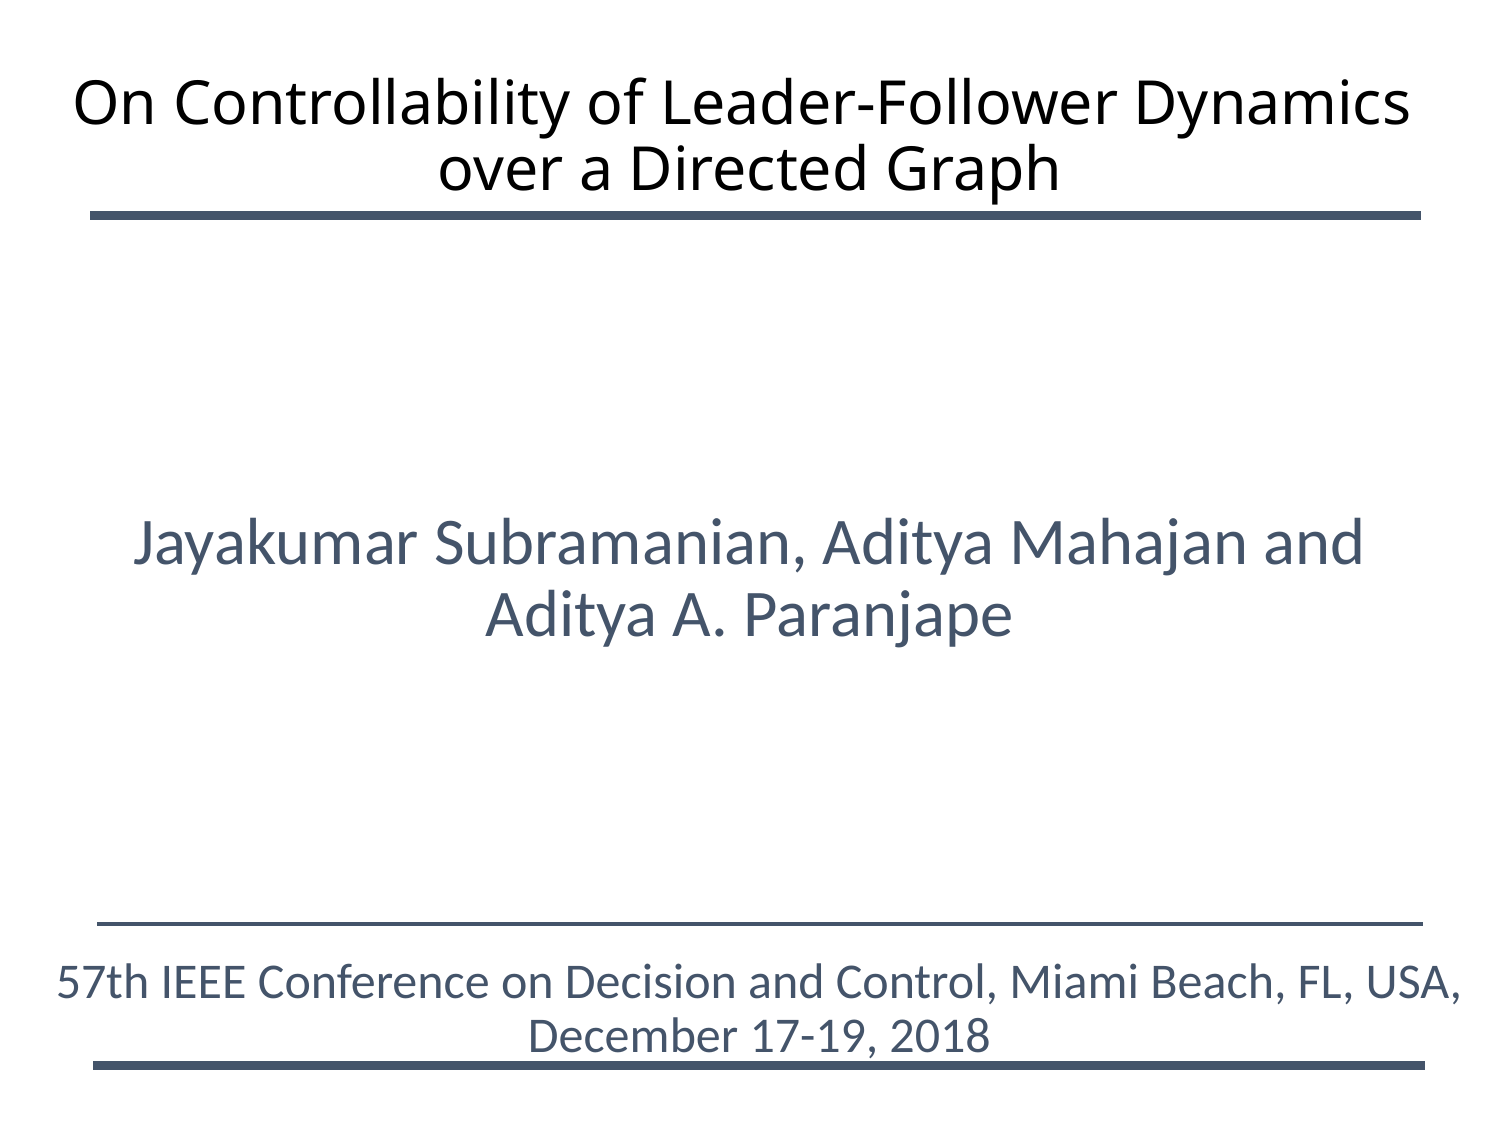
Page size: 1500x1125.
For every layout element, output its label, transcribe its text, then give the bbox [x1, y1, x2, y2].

title On Controllability of Leader-Follower Dynamics over a Directed Graph [17, 20, 1483, 211]
subtitle Jayakumar Subramanian, Aditya Mahajan and Aditya A. Paranjape [110, 499, 1389, 611]
text_box 57th IEEE Conference on Decision and Control, Miami Beach, FL, USA, December 17-19, 2018 [36, 867, 1483, 1085]
